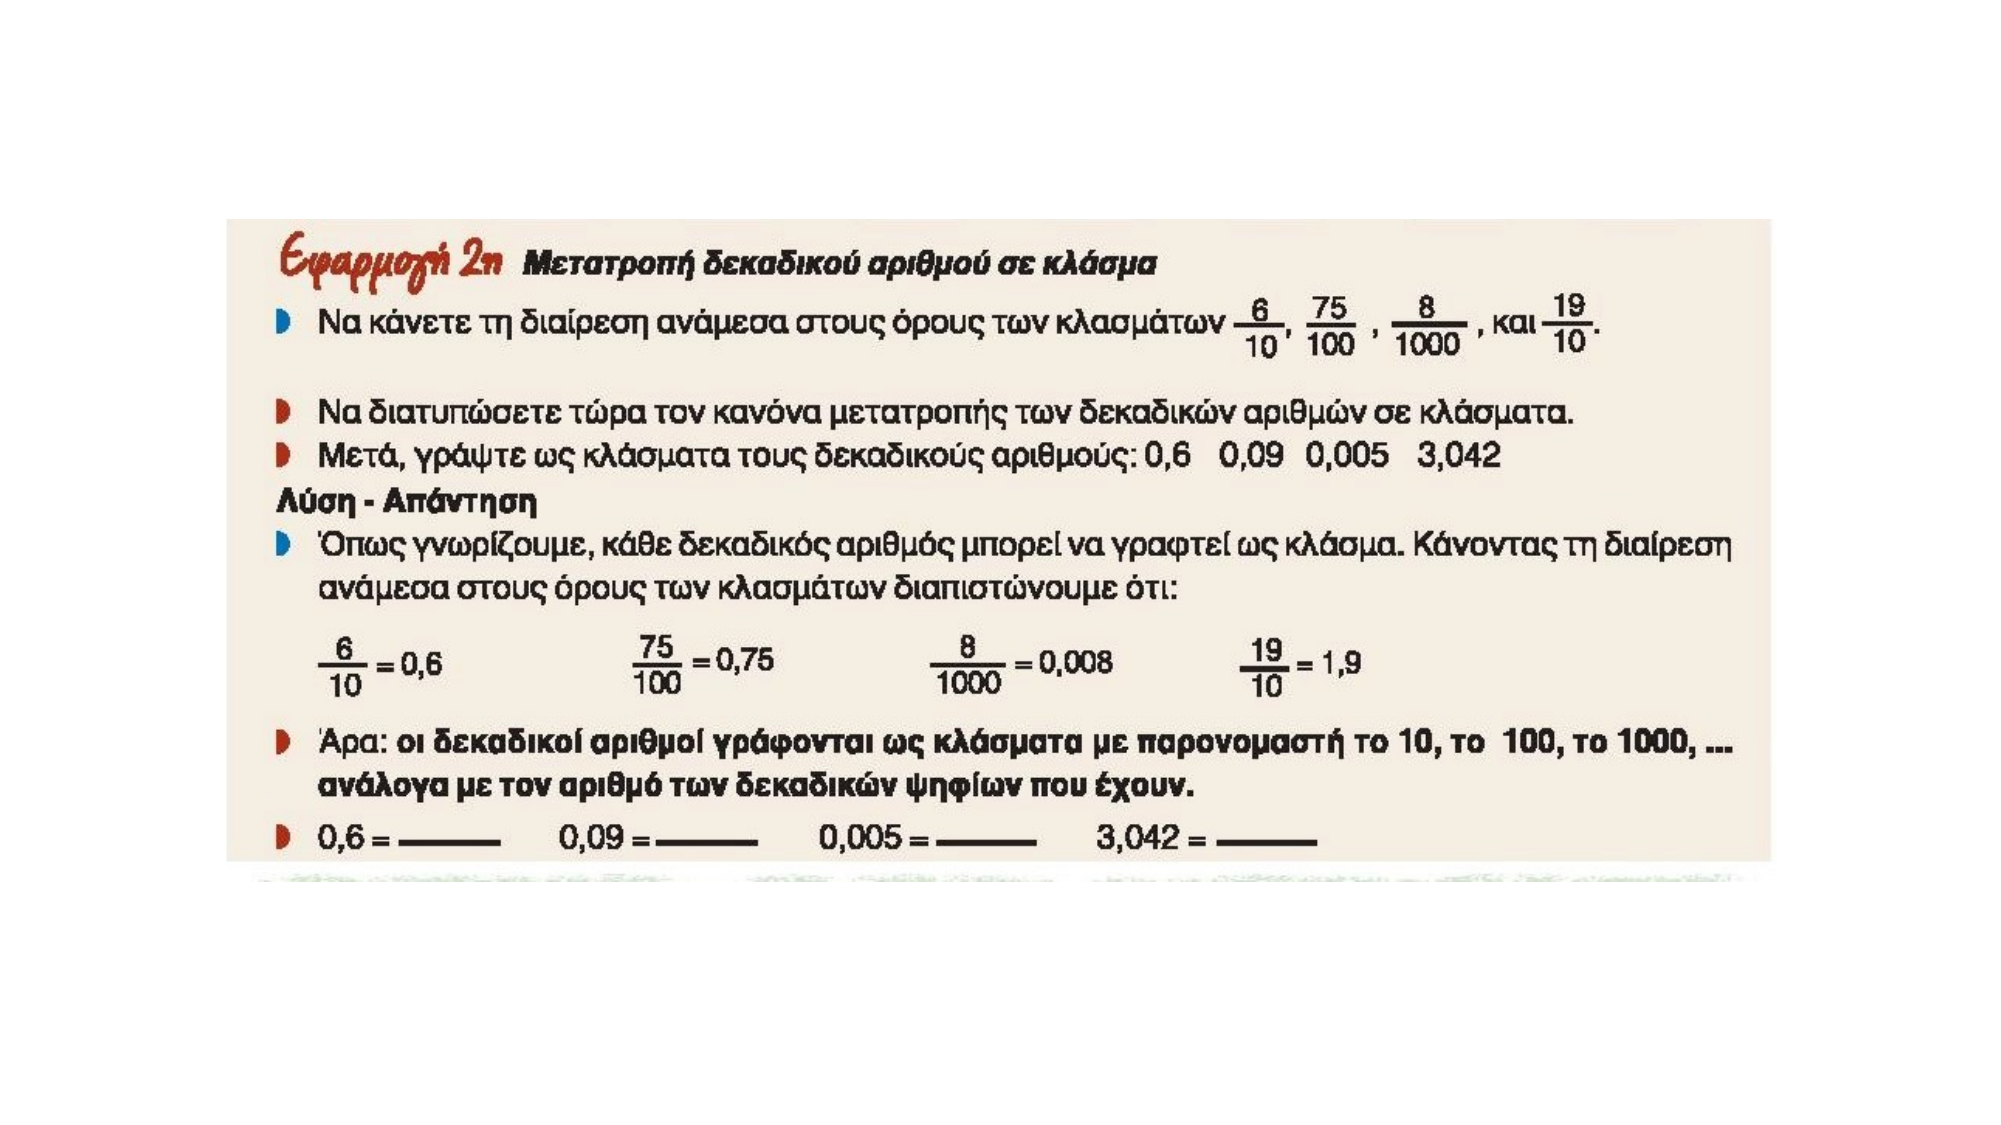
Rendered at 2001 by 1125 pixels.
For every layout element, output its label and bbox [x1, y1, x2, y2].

picture [40, 219, 1962, 882]
